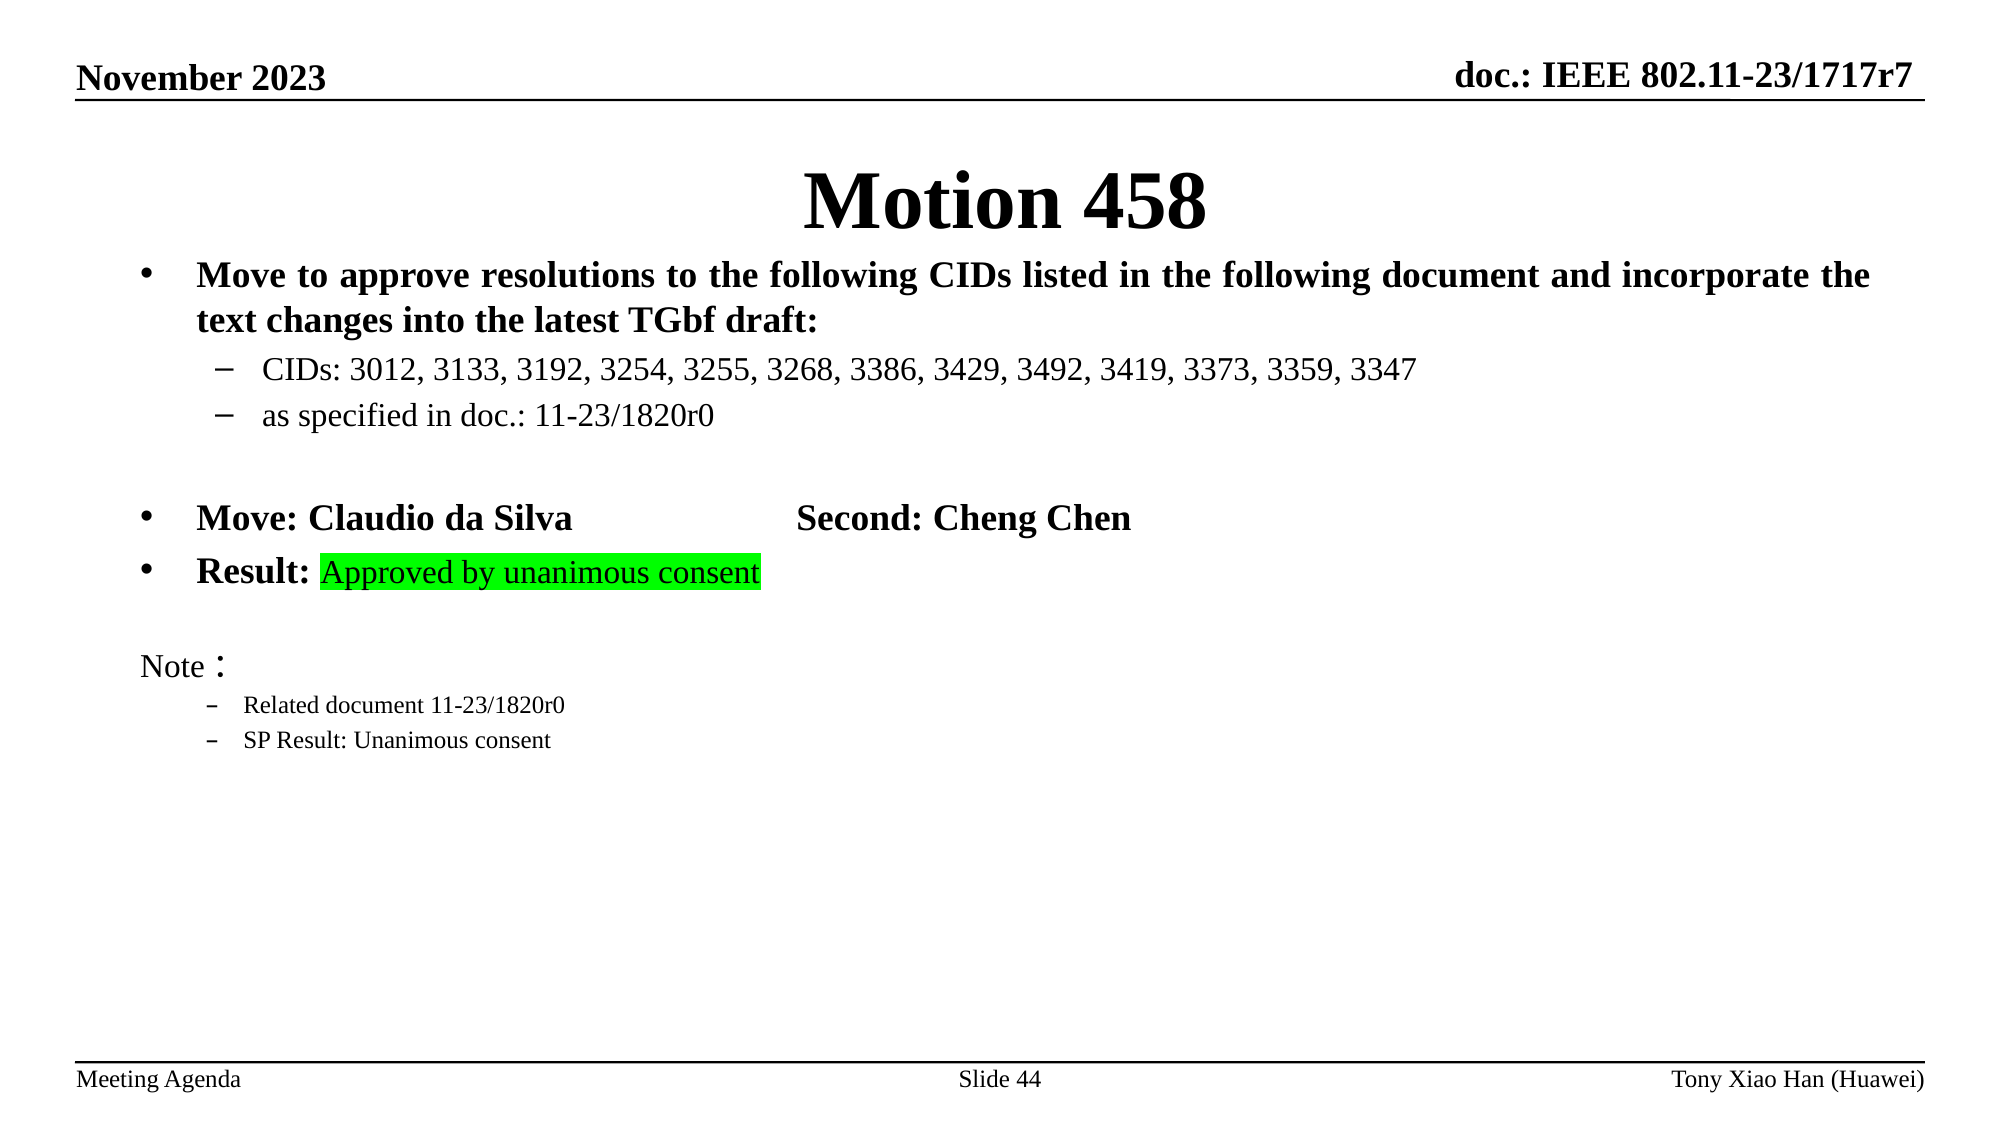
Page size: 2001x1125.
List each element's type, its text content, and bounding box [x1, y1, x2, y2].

text_box Move to approve resolutions to the following CIDs listed in the following document and incorporate the text changes into the latest TGbf draft: CIDs: 3012, 3133, 3192, 3254, 3255, 3268, 3386, 3429, 3492, 3419, 3373, 3359, 3347 as specified in doc.: 11-23/1820r0 Move: Claudio da Silva Second: Cheng Chen Result: Approved by unanimous consent Note： Related document 11-23/1820r0 SP Result: Unanimous consent [125, 212, 1888, 988]
text_box Motion 458 [368, 137, 1644, 212]
